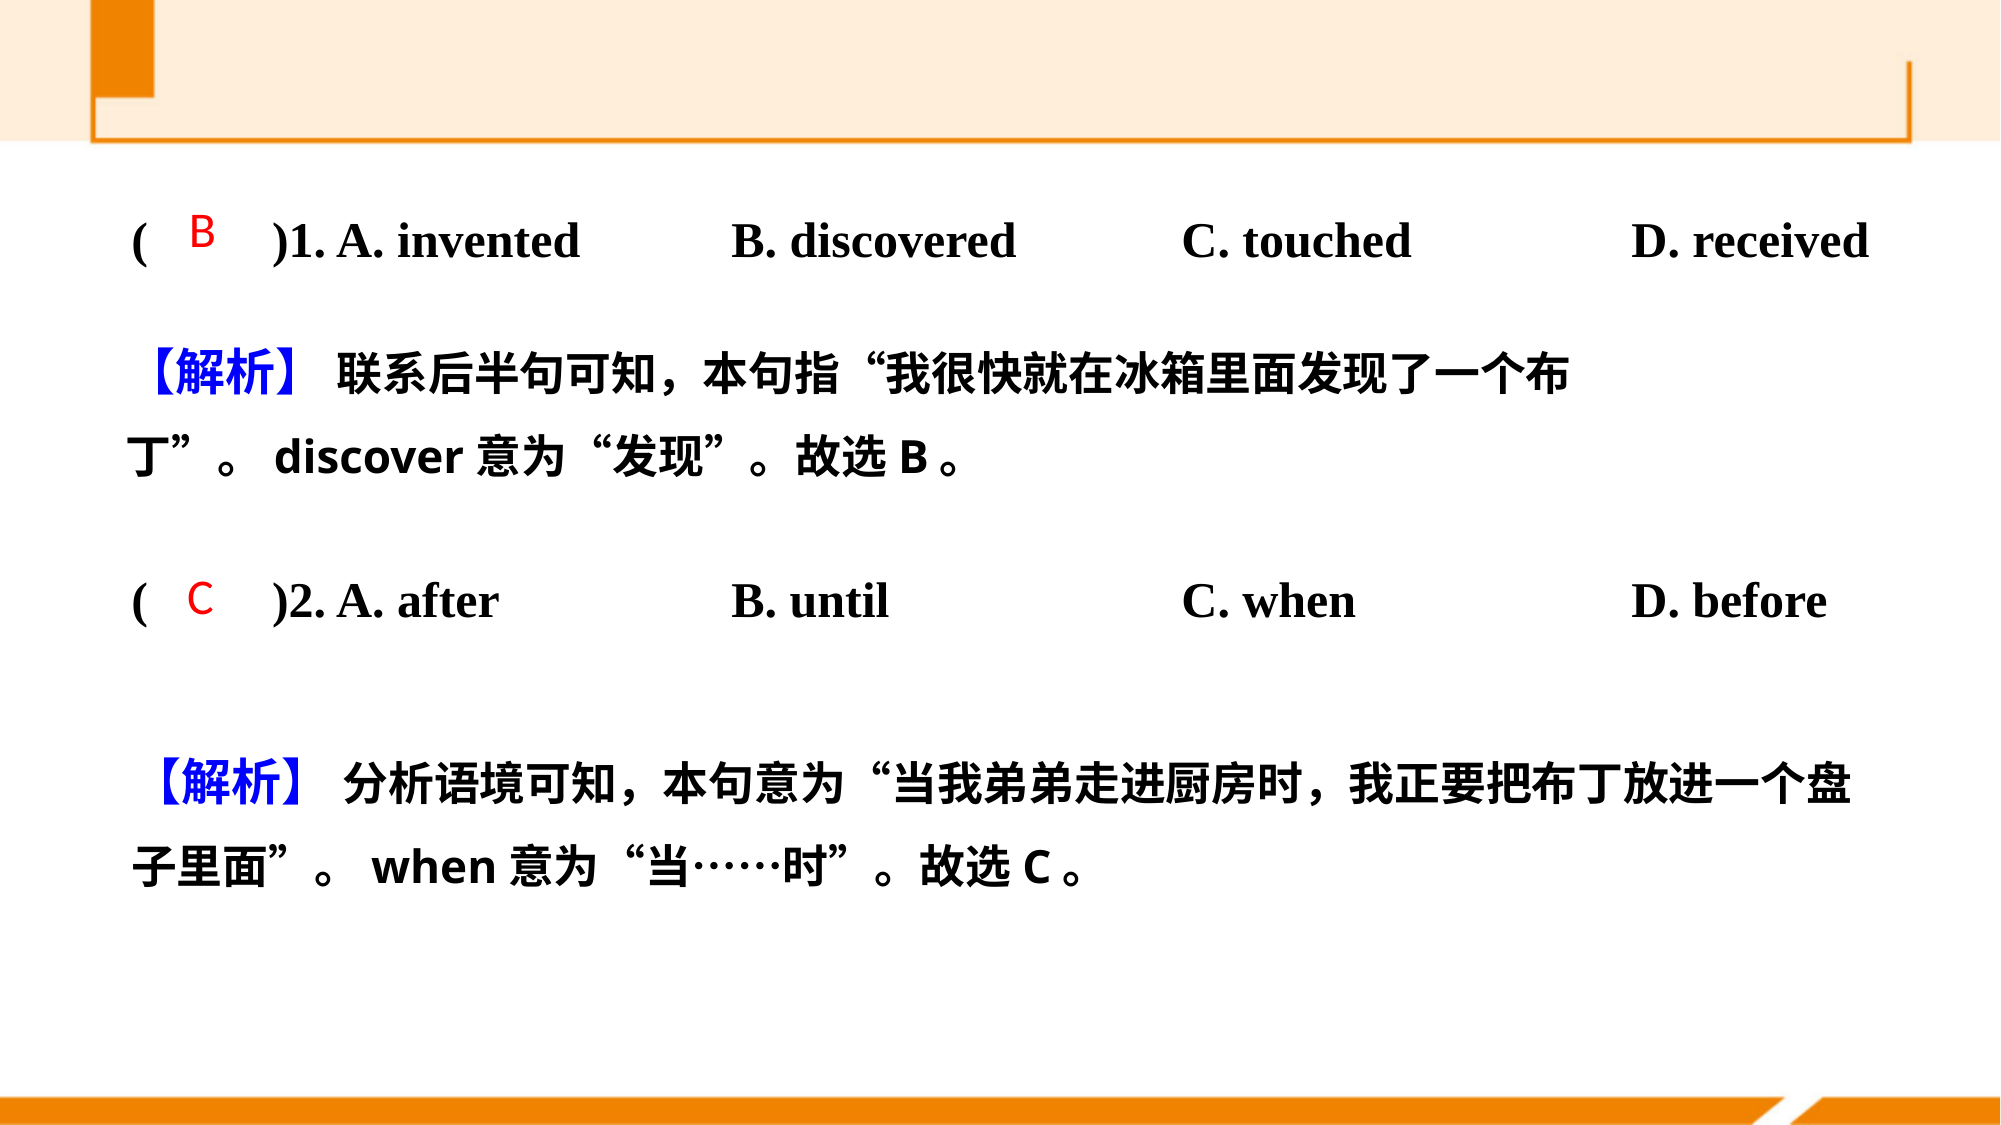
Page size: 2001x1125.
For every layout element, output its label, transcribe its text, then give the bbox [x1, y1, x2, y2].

picture [0, 0, 2001, 1125]
text_box B [174, 190, 232, 266]
text_box 【解析】 联系后半句可知，本句指“我很快就在冰箱里面发现了一个布丁”。discover意为“发现”。故选B。 [110, 302, 1889, 490]
text_box ( )1. A. invented B. discovered C. touched D. received ( )2. A. after B. until C. when D. before [116, 169, 1953, 635]
text_box C [172, 556, 229, 632]
text_box 【解析】 分析语境可知，本句意为“当我弟弟走进厨房时，我正要把布丁放进一个盘子里面”。when意为“当……时”。故选C。 [116, 712, 1895, 900]
